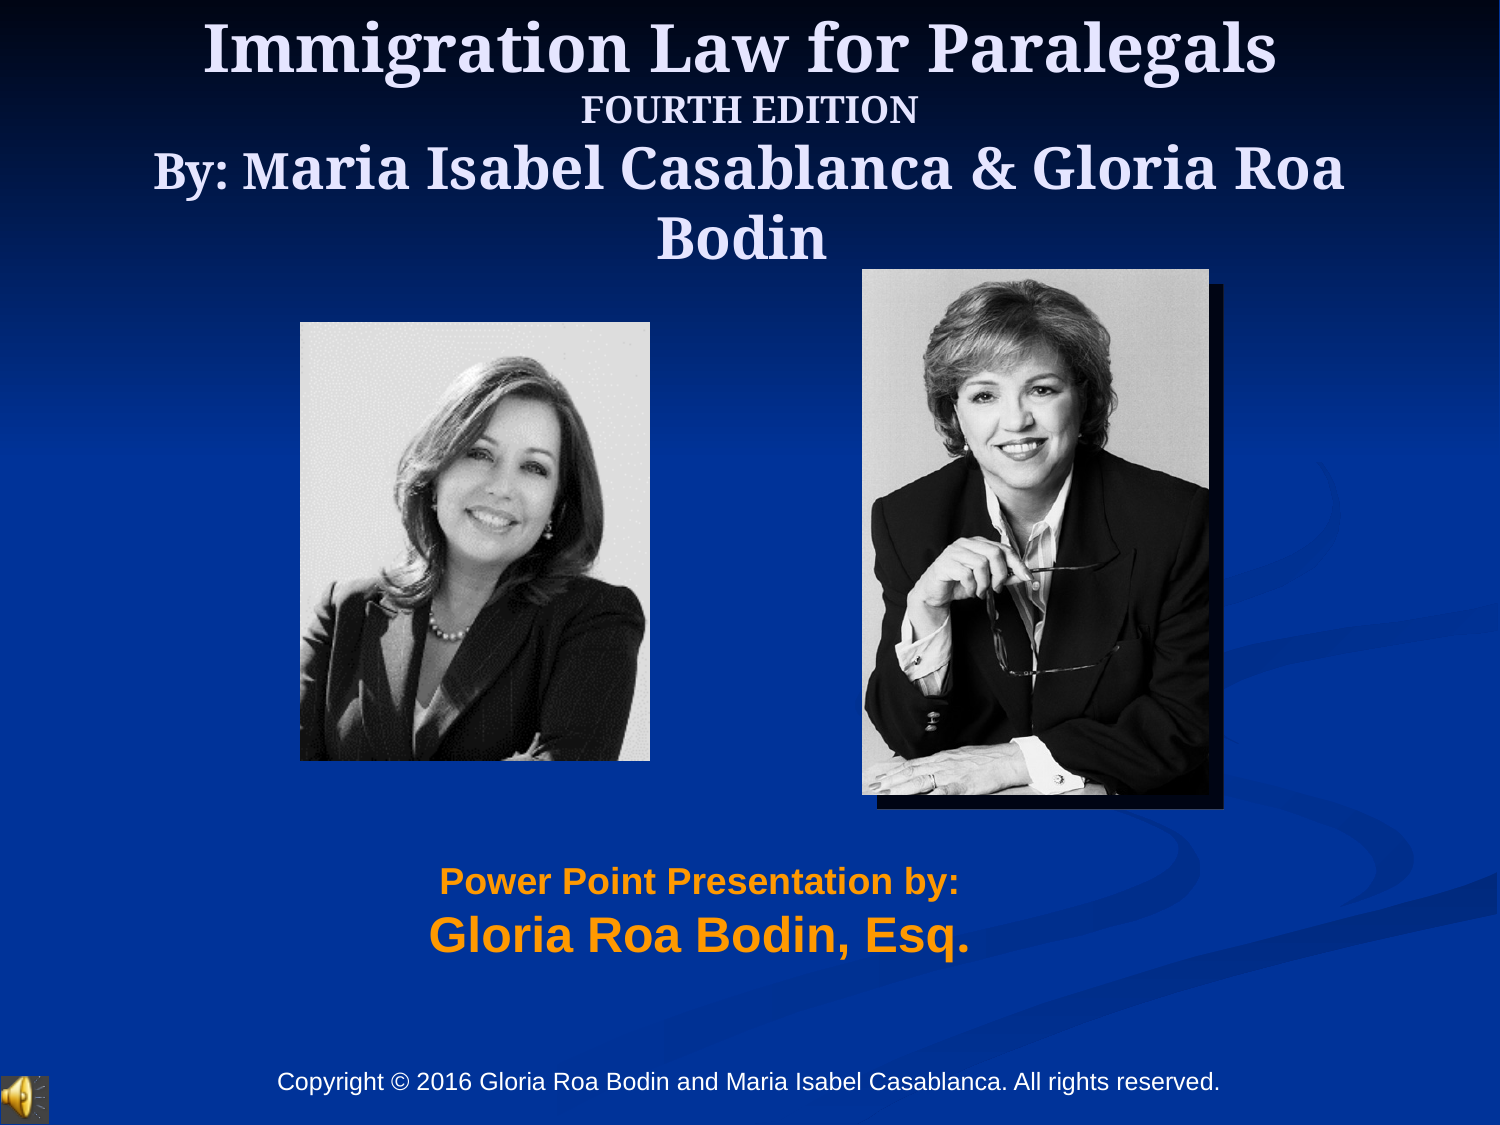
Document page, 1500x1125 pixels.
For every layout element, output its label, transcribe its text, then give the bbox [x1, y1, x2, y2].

text_box Power Point Presentation by: Gloria Roa Bodin, Esq. [399, 849, 1000, 970]
picture [299, 322, 651, 761]
footer Copyright © 2016 Gloria Roa Bodin and Maria Isabel Casablanca. All rights reserved. [224, 1024, 1276, 1104]
title Immigration Law for Paralegals FOURTH EDITION By: Maria Isabel Casablanca & Gloria Roa Bodin [74, 44, 1426, 233]
picture [0, 1074, 51, 1125]
picture [862, 269, 1209, 796]
